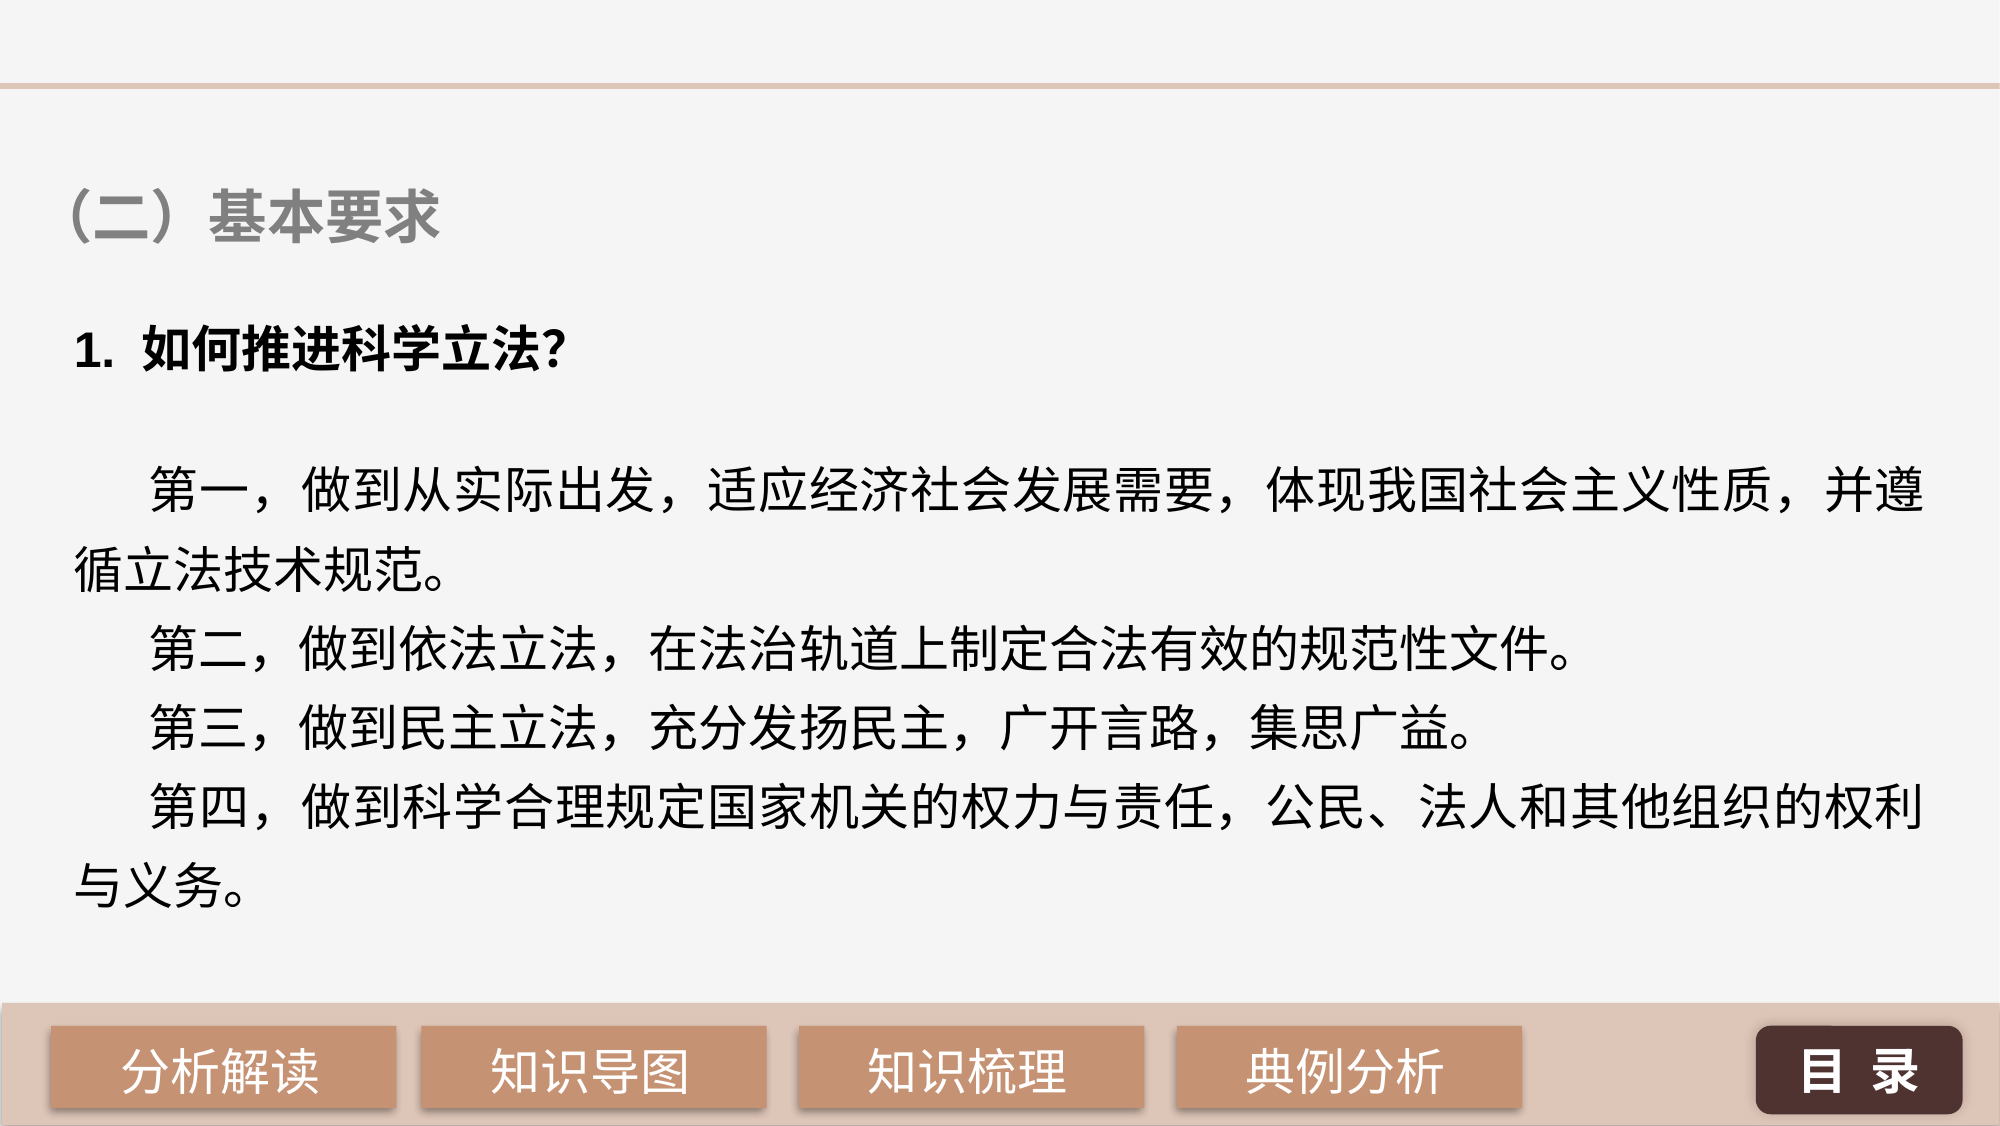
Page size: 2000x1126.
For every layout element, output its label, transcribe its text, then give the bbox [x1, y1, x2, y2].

text_box 第一，做到从实际出发，适应经济社会发展需要，体现我国社会主义性质，并遵循立法技术规范。 第二，做到依法立法，在法治轨道上制定合法有效的规范性文件。 第三，做到民主立法，充分发扬民主，广开言路，集思广益。 第四，做到科学合理规定国家机关的权力与责任，公民、法人和其他组织的权利与义务。 [58, 432, 1940, 994]
text_box （二）基本要求 [19, 172, 1926, 258]
text_box 1. 如何推进科学立法？ [58, 290, 1940, 385]
